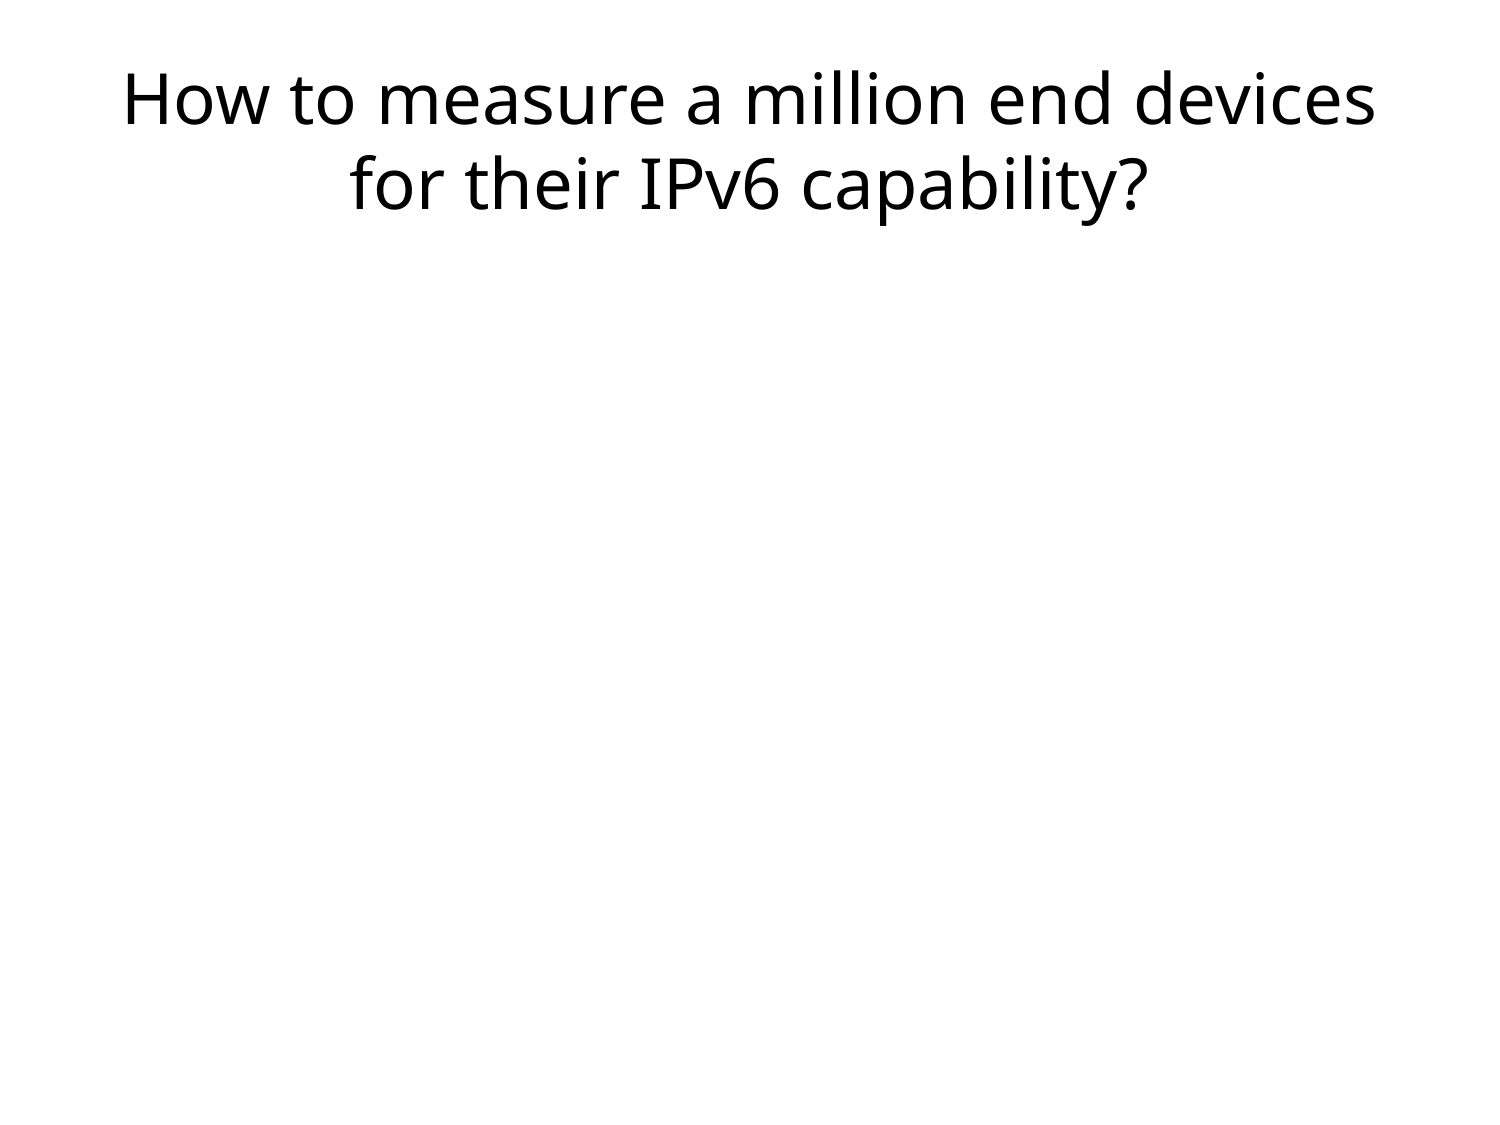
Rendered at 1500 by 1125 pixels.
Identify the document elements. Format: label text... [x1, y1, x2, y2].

title How to measure a million end devices for their IPv6 capability? [75, 45, 1425, 233]
